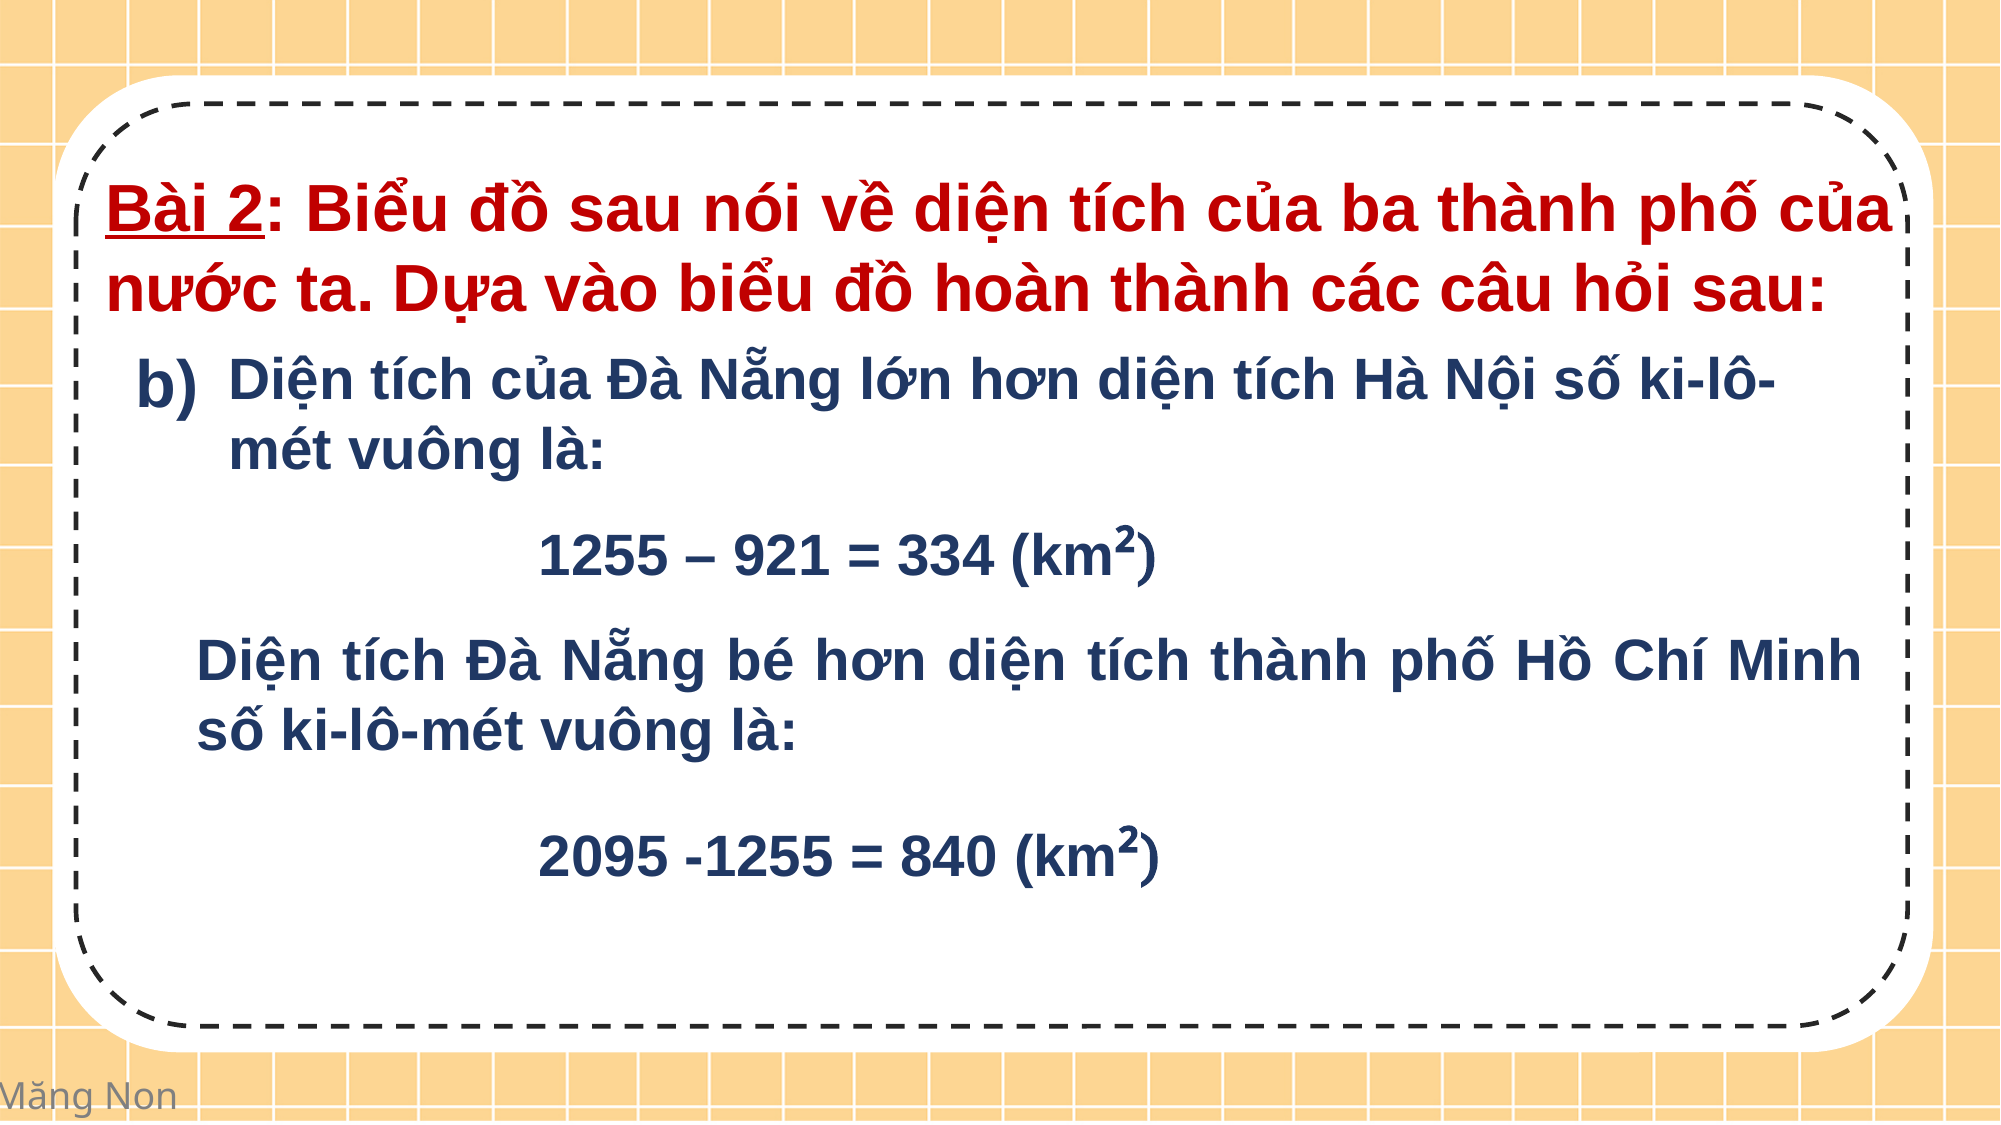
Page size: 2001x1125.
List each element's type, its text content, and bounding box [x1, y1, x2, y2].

text_box Diện tích của Đà Nẵng lớn hơn diện tích Hà Nội số ki-lô-mét vuông là: [213, 333, 1880, 489]
text_box b) [120, 333, 213, 429]
text_box 2095 -1255 = 840 (km²) [523, 810, 1302, 895]
picture [0, 0, 2000, 1125]
text_box 1255 – 921 = 334 (km²) [523, 509, 1405, 595]
text_box Diện tích Đà Nẵng bé hơn diện tích thành phố Hồ Chí Minh số ki-lô-mét vuông là: [181, 614, 1880, 770]
text_box Bài 2: Biểu đồ sau nói về diện tích của ba thành phố của nước ta. Dựa vào biểu đồ hoàn thành các câu hỏi sau: [90, 157, 1910, 332]
